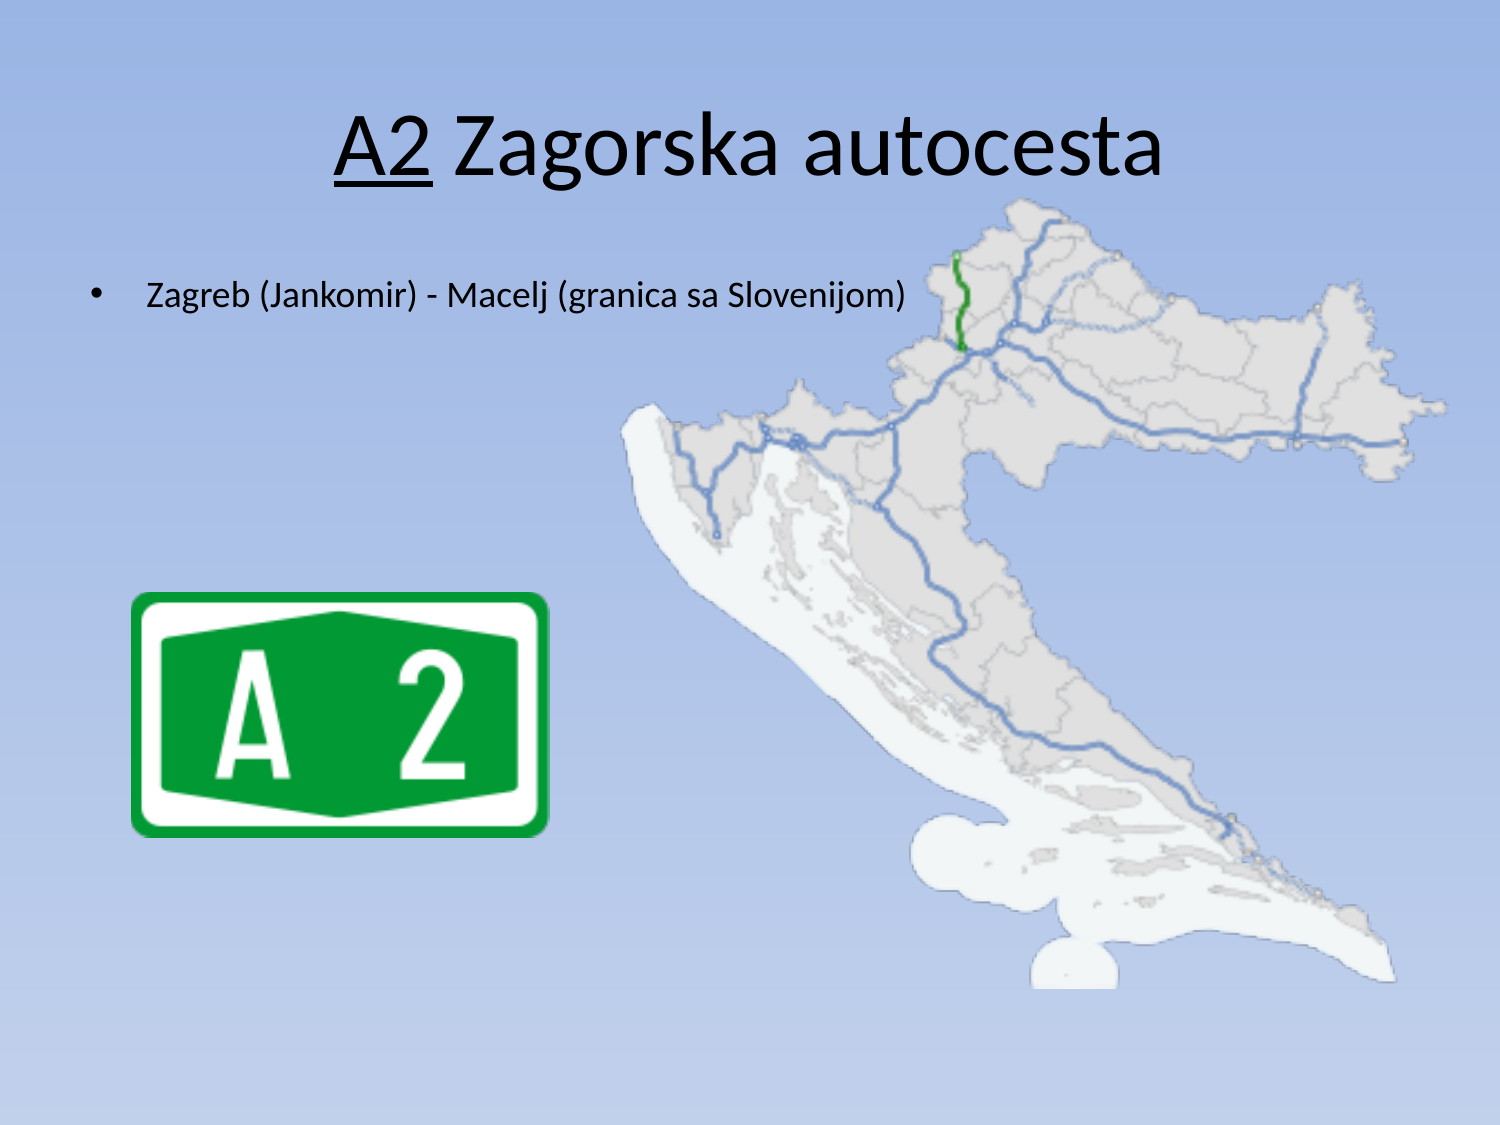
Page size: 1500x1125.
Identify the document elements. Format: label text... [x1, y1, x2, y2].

title A2 Zagorska autocesta [75, 45, 1425, 233]
picture [131, 592, 550, 838]
list Zagreb (Jankomir) - Macelj (granica sa Slovenijom) [75, 262, 1425, 1005]
picture [619, 196, 1449, 990]
